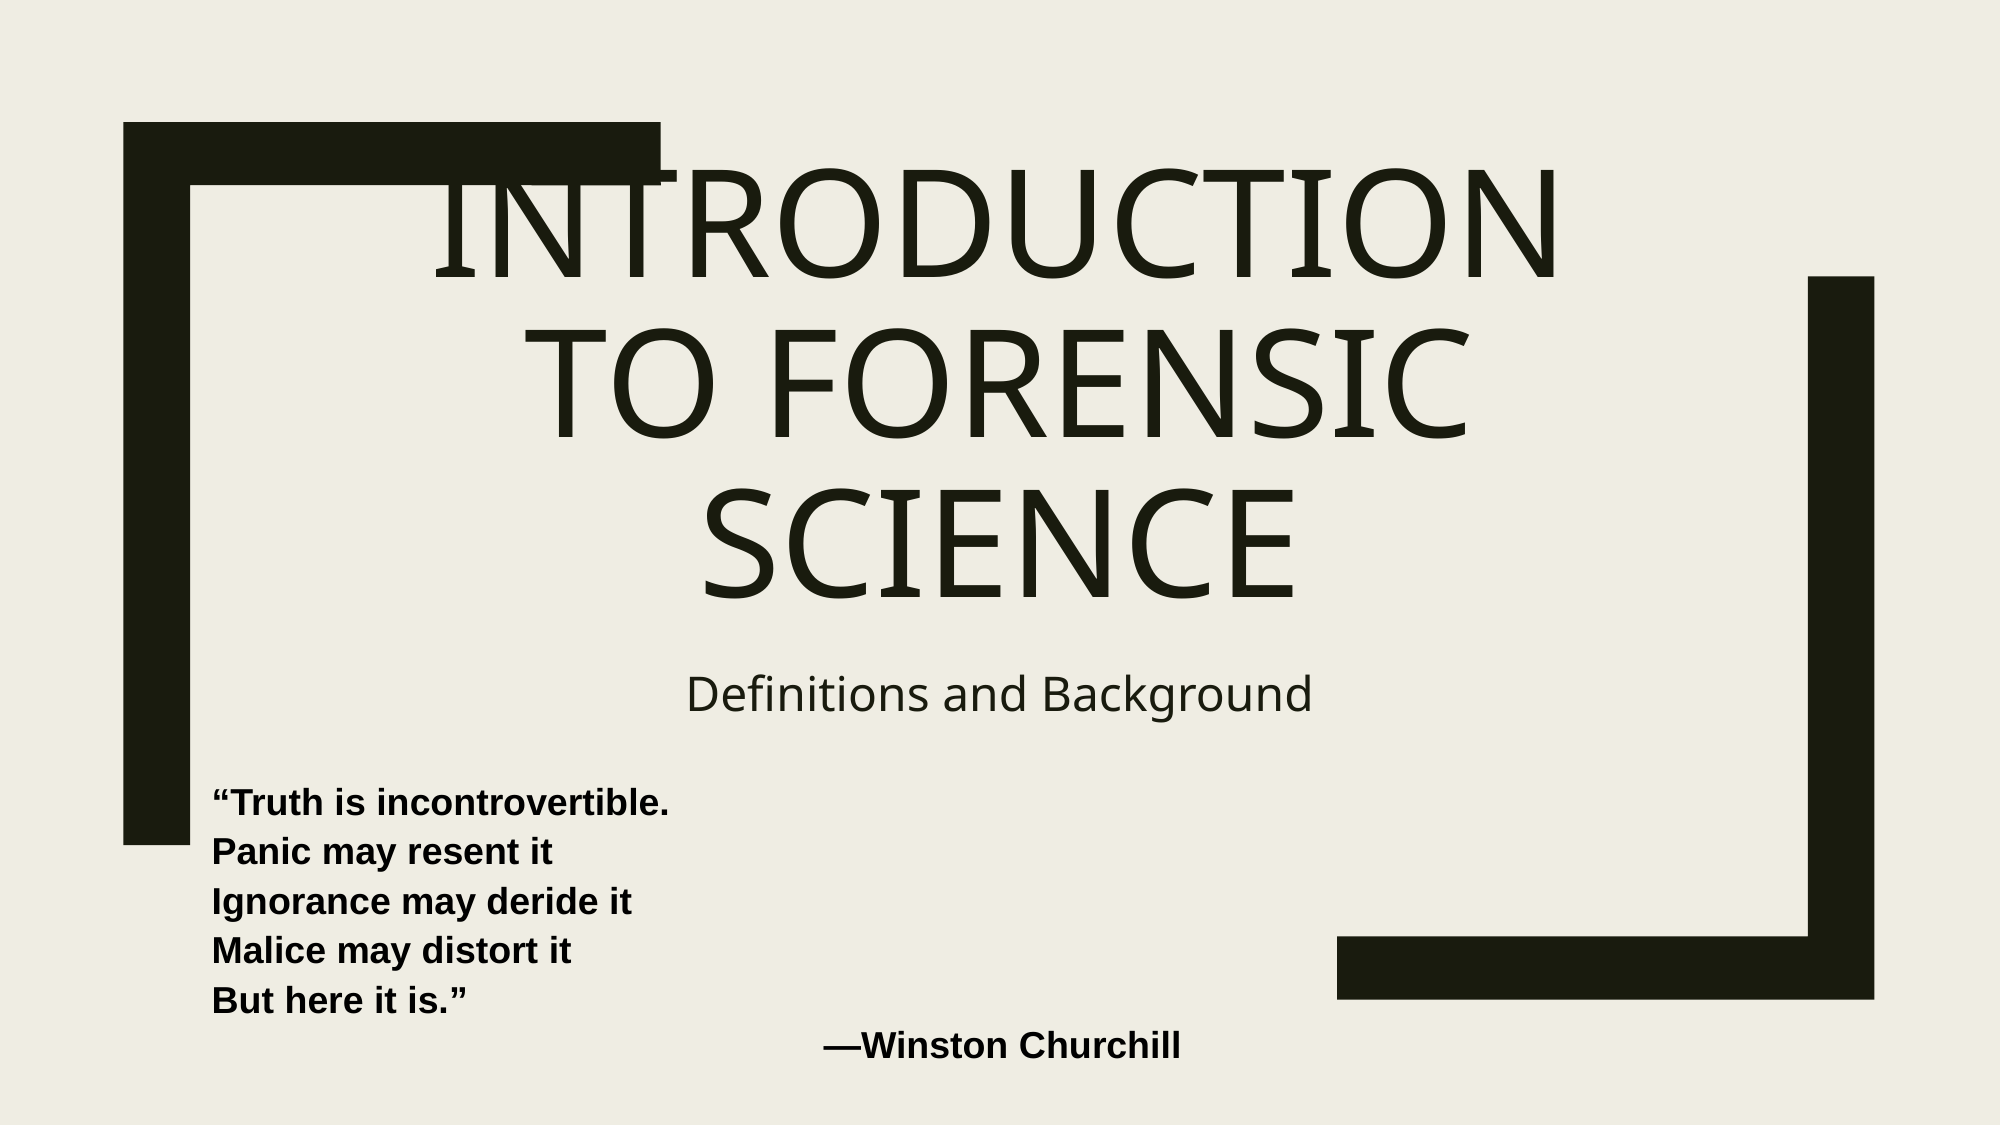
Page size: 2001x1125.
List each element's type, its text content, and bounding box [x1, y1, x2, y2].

subtitle Definitions and Background [439, 649, 1561, 828]
title Introduction to forensic science [314, 293, 1686, 638]
text_box “Truth is incontrovertible. Panic may resent it Ignorance may deride it Malice may distort it But here it is.” —Winston Churchill [196, 766, 1197, 1074]
